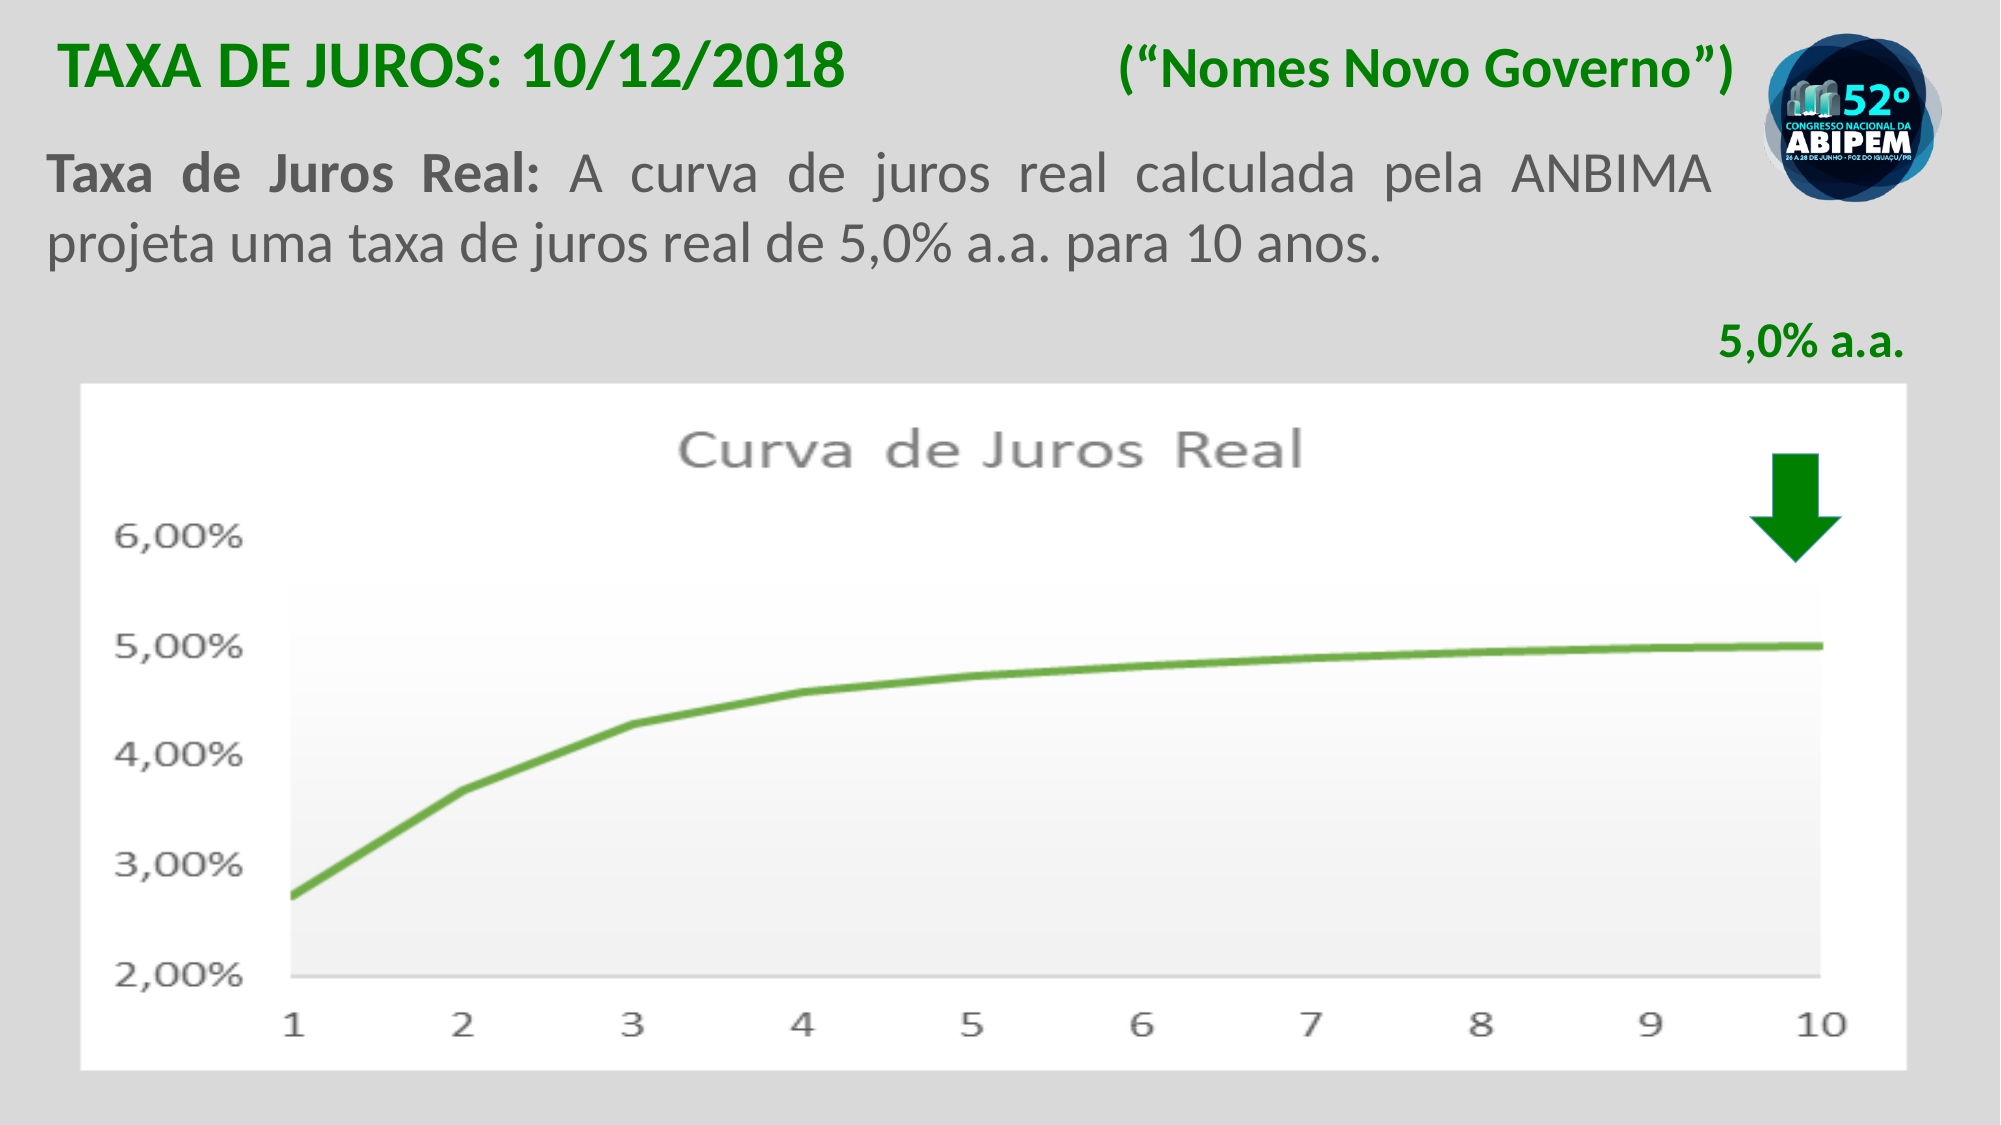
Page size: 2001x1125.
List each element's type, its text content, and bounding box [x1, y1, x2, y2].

text_box TAXA DE JUROS: 10/12/2018 (“Nomes Novo Governo”) [42, 13, 1751, 109]
text_box Taxa de Juros Real: A curva de juros real calculada pela ANBIMA projeta uma taxa de juros real de 5,0% a.a. para 10 anos. [32, 126, 1729, 282]
picture [75, 380, 1913, 1075]
text_box 5,0% a.a. [1704, 300, 1931, 376]
picture [1704, 29, 2000, 223]
